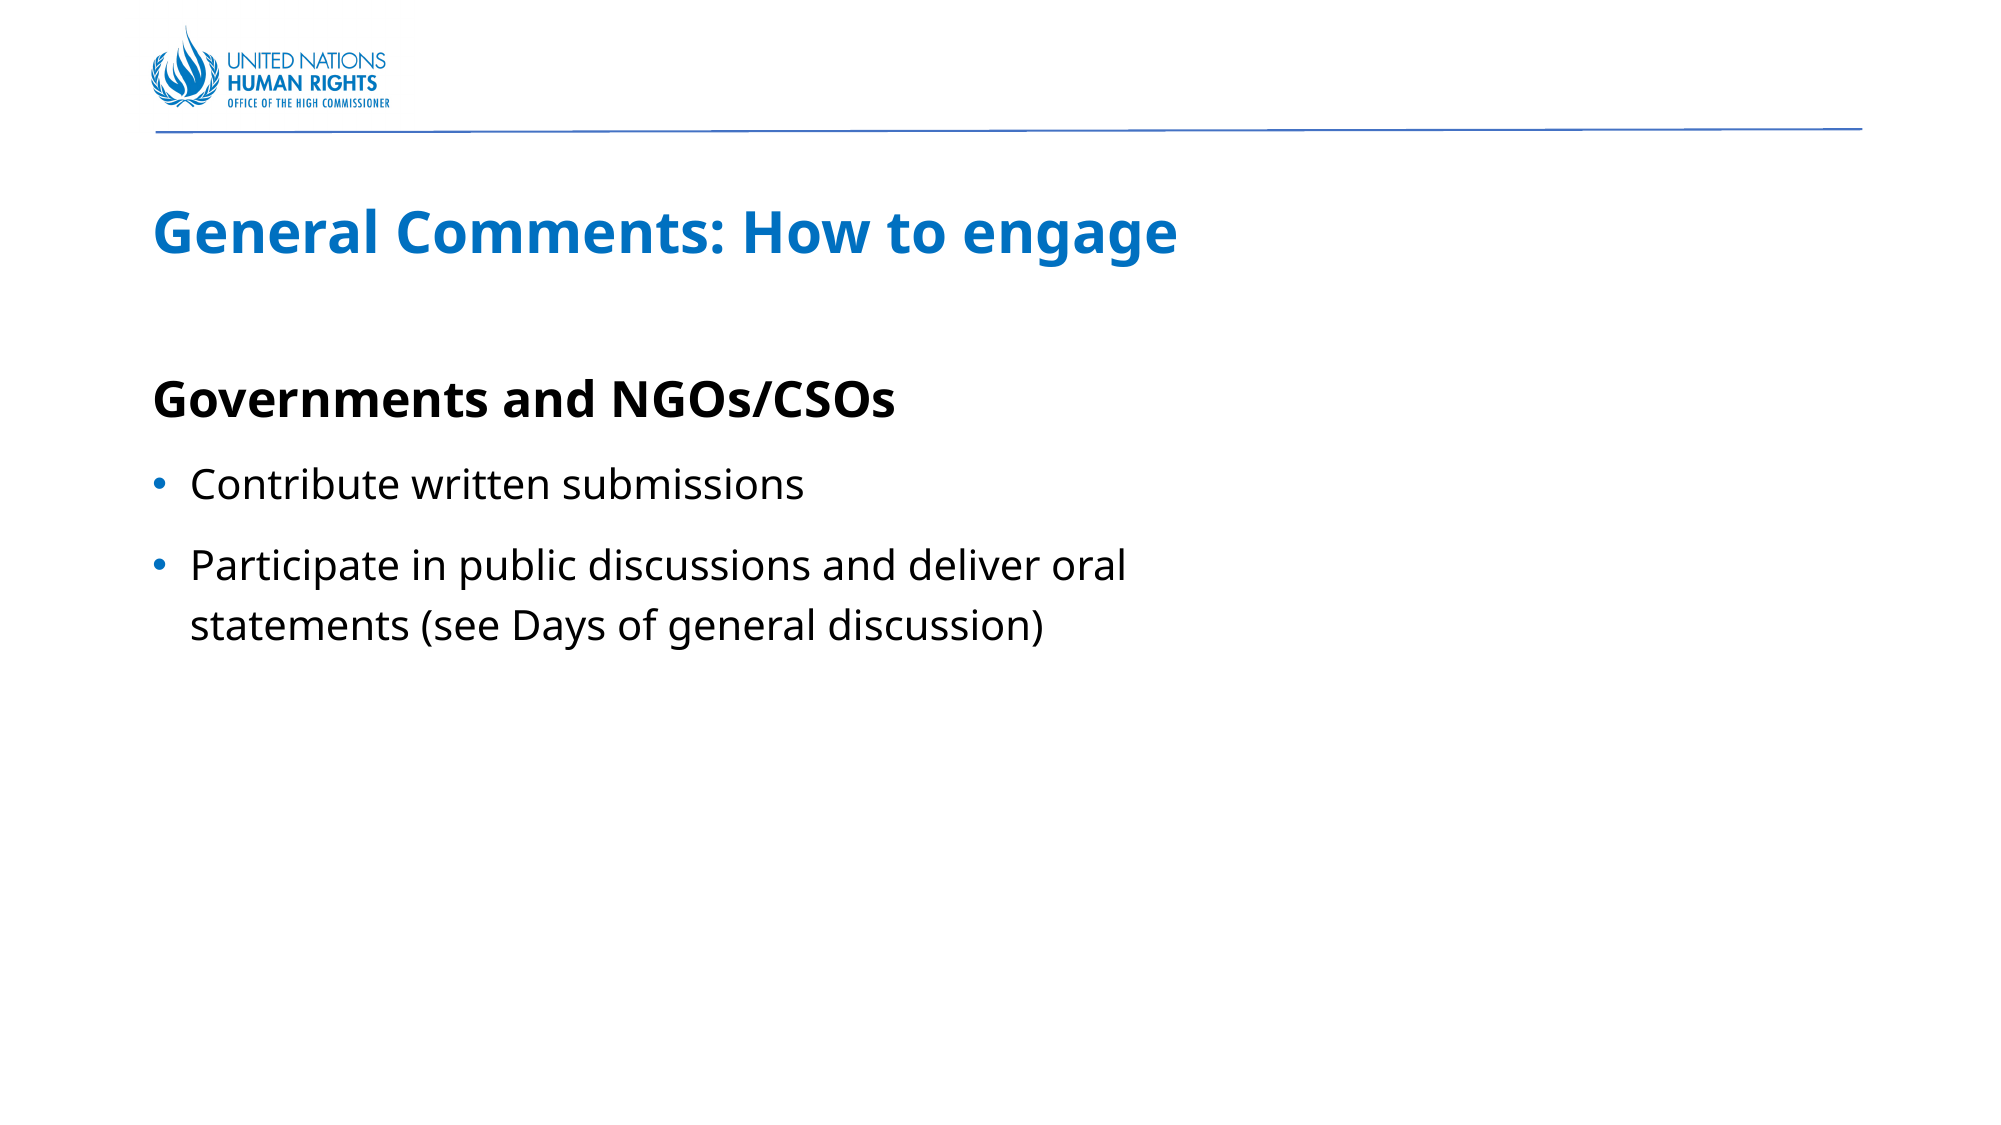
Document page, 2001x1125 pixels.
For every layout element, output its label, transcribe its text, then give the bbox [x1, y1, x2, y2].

text_box Governments and NGOs/CSOs Contribute written submissions Participate in public discussions and deliver oral statements (see Days of general discussion) [137, 359, 1198, 1056]
picture [125, 0, 415, 133]
text_box General Comments: How to engage [137, 196, 1863, 370]
